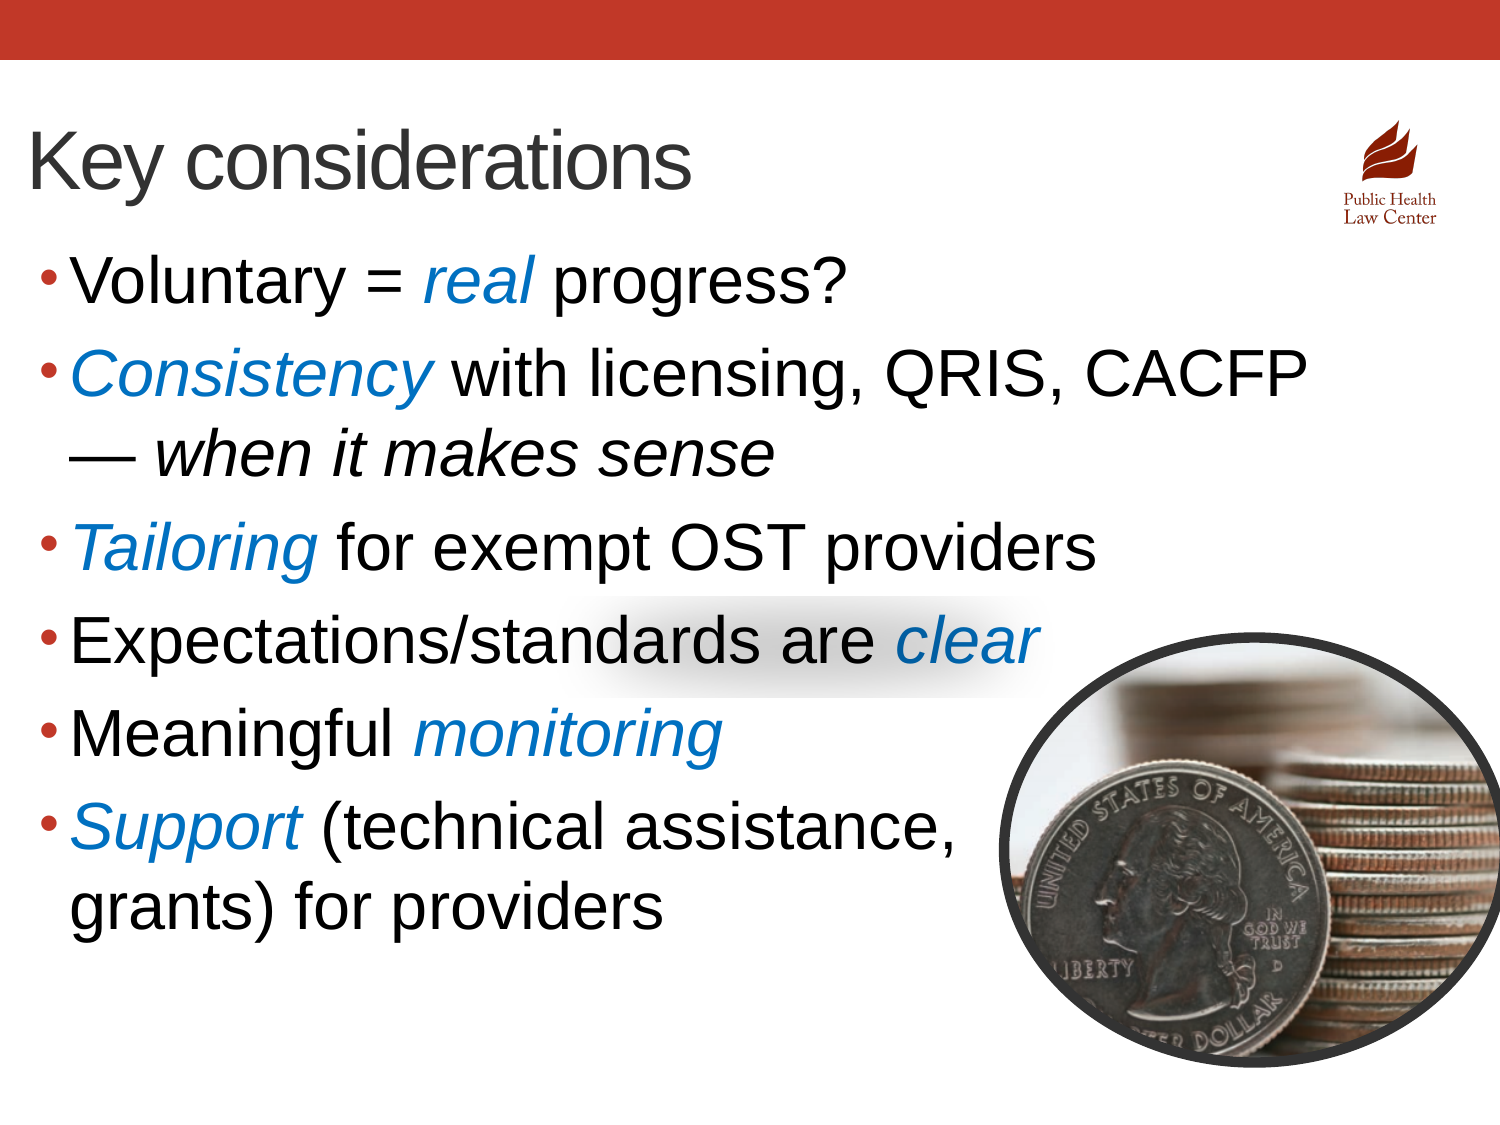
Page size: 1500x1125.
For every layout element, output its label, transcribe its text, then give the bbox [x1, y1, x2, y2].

title Key considerations [11, 75, 1362, 238]
picture [1003, 637, 1500, 1063]
picture [1337, 92, 1441, 230]
list Voluntary = real progress? Consistency with licensing, QRIS, CACFP — when it makes sense Tailoring for exempt OST providers Expectations/standards are clear Meaningful monitoring Support (technical assistance, grants) for providers [24, 228, 1349, 1030]
